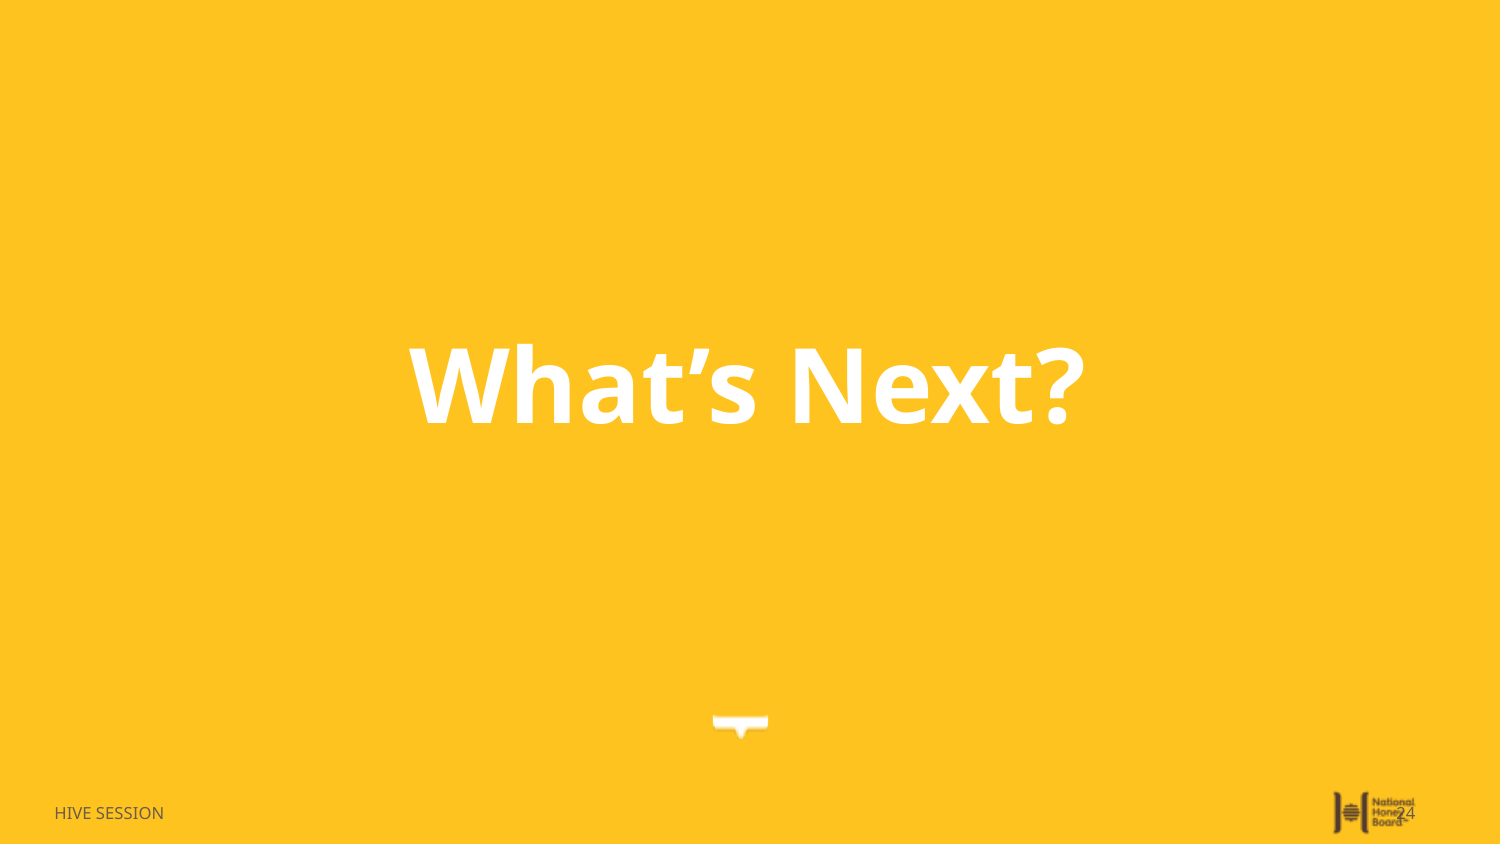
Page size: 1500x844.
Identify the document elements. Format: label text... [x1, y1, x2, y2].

title What’s Next? [0, 46, 1496, 718]
picture [1328, 788, 1422, 839]
